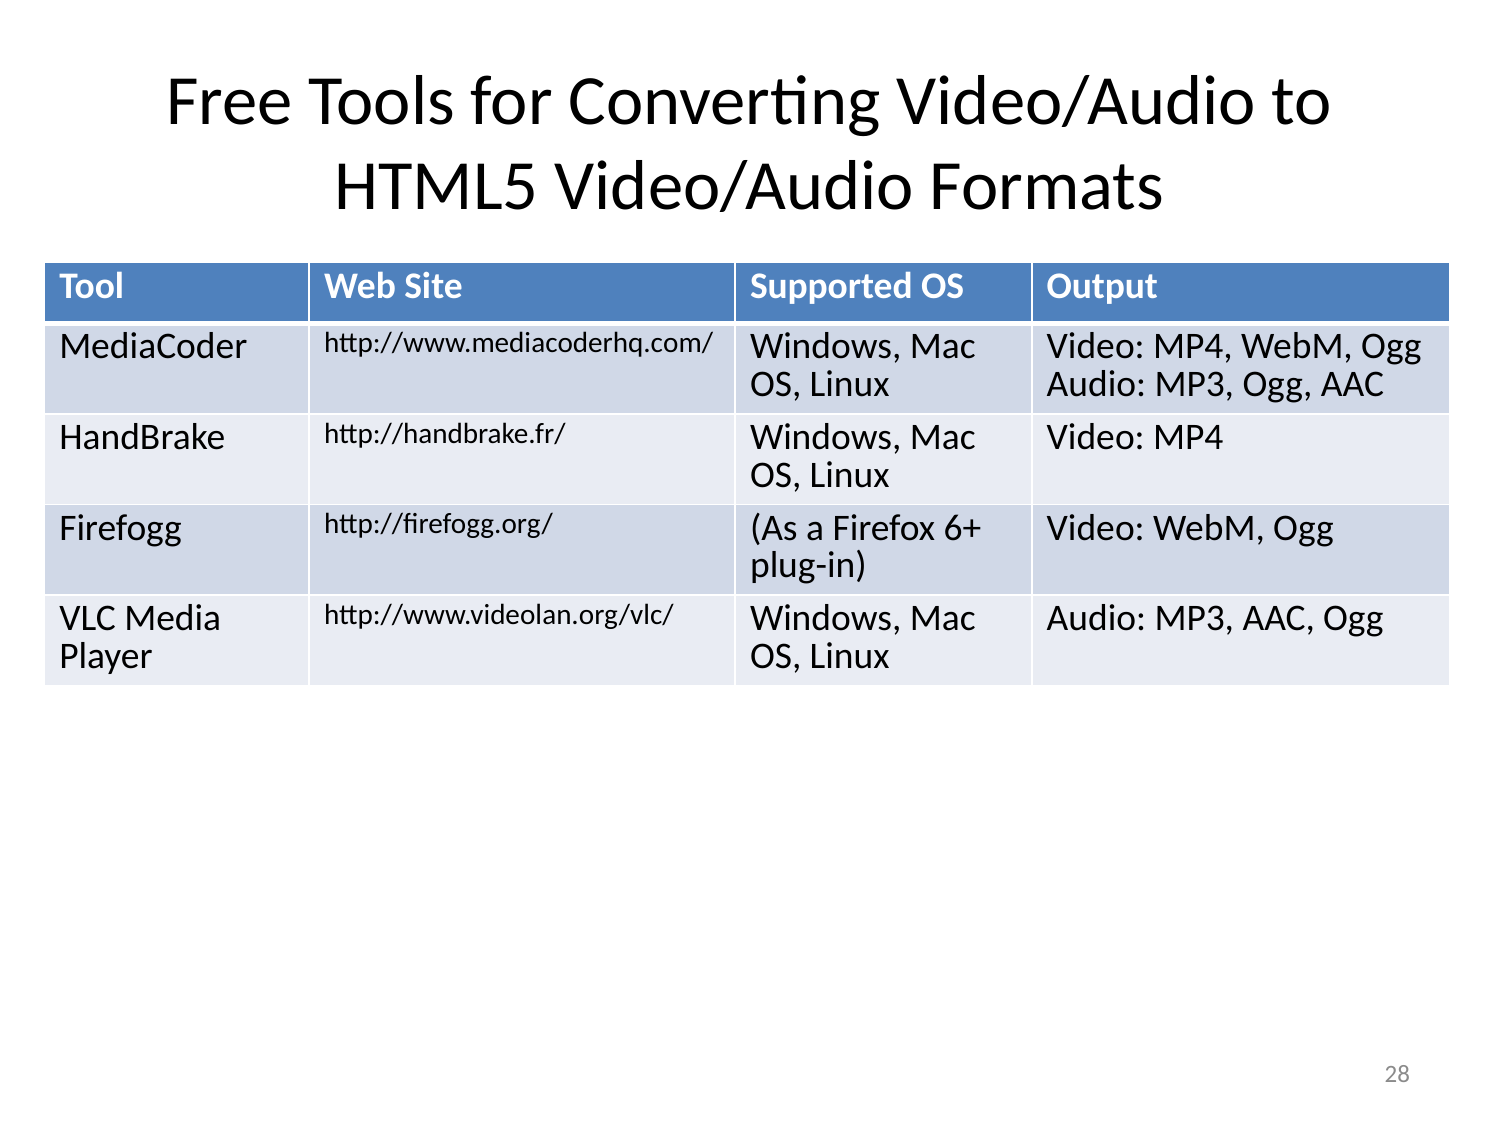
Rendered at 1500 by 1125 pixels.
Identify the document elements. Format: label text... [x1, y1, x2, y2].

table_cell Windows, Mac OS, Linux [736, 596, 1031, 685]
table_header Output [1033, 263, 1449, 321]
slide_number 28 [1074, 1042, 1425, 1103]
table_cell http://www.videolan.org/vlc/ [310, 596, 734, 685]
table_cell Video: WebM, Ogg [1033, 505, 1449, 594]
table_cell VLC Media Player [45, 596, 308, 685]
table_cell Windows, Mac OS, Linux [736, 415, 1031, 504]
table_cell http://firefogg.org/ [310, 505, 734, 594]
table_header Web Site [310, 263, 734, 321]
table_cell (As a Firefox 6+ plug-in) [736, 505, 1031, 594]
table_cell MediaCoder [45, 326, 308, 413]
table_cell Video: MP4, WebM, Ogg Audio: MP3, Ogg, AAC [1033, 326, 1449, 413]
table_cell HandBrake [45, 415, 308, 504]
table_header Tool [45, 263, 308, 321]
table_cell Firefogg [45, 505, 308, 594]
table_cell Audio: MP3, AAC, Ogg [1033, 596, 1449, 685]
table_cell Video: MP4 [1033, 415, 1449, 504]
table_header Supported OS [736, 263, 1031, 321]
table_cell http://handbrake.fr/ [310, 415, 734, 504]
table_cell Windows, Mac OS, Linux [736, 326, 1031, 413]
table_cell http://www.mediacoderhq.com/ [310, 326, 734, 413]
title Free Tools for Converting Video/Audio to HTML5 Video/Audio Formats [74, 44, 1426, 233]
